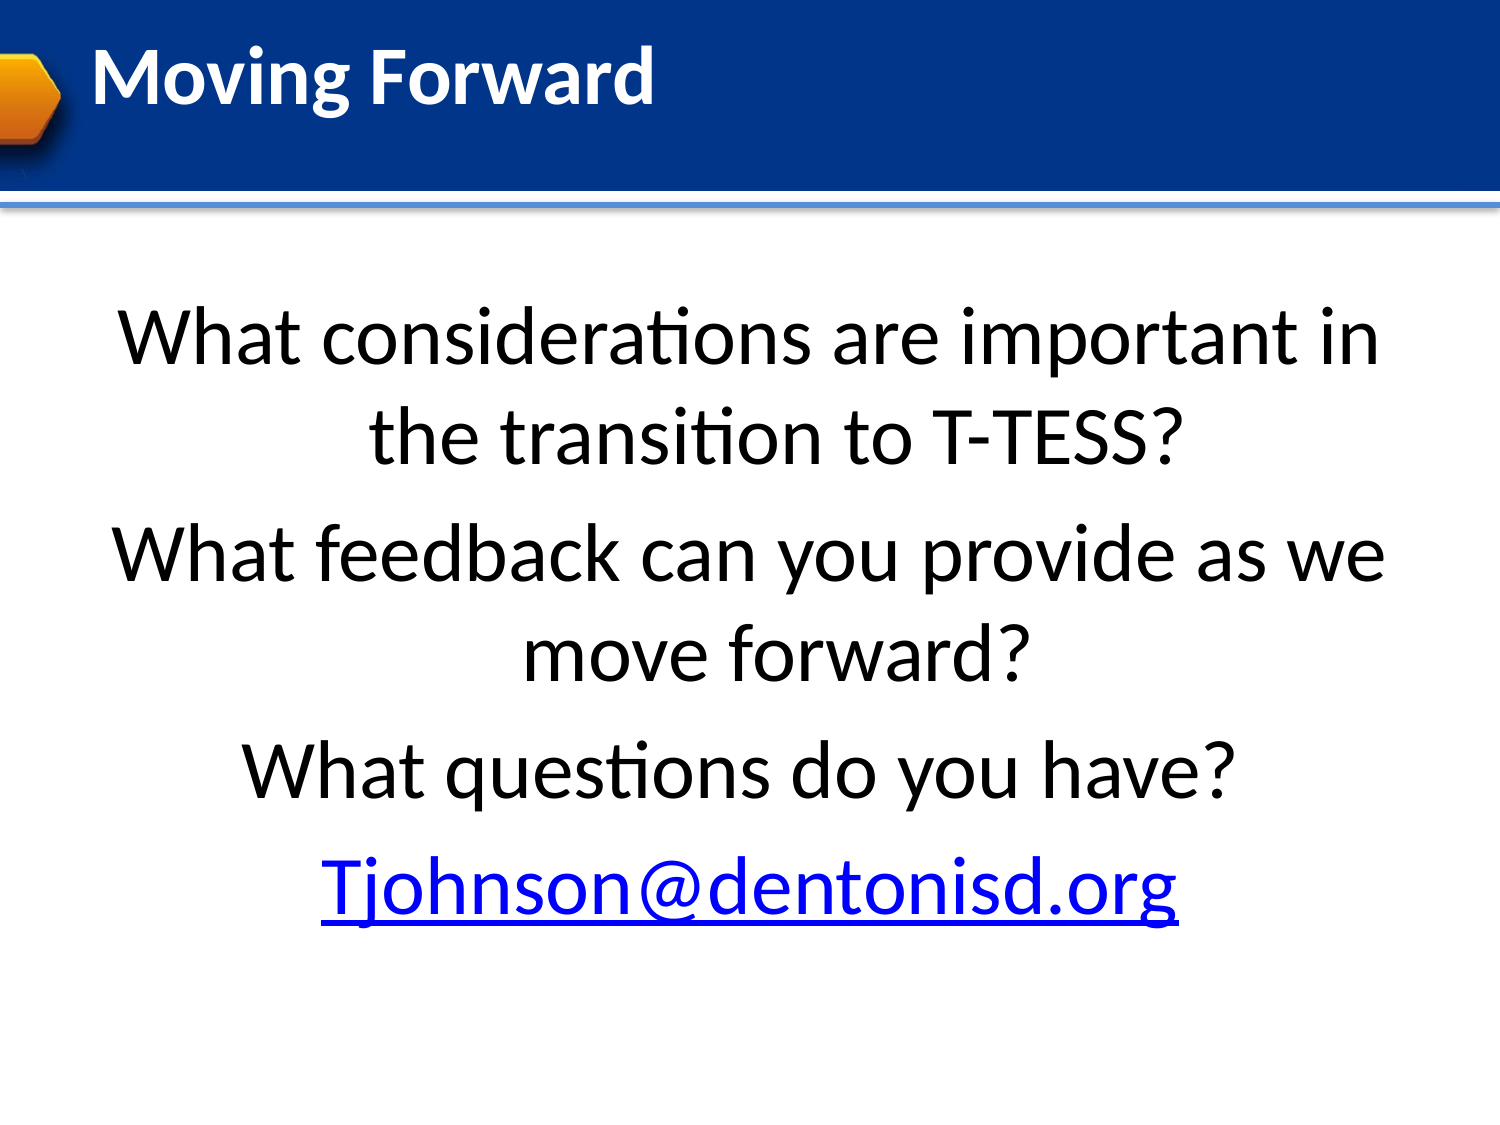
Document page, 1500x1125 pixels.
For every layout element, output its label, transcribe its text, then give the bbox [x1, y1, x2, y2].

picture [0, 0, 1500, 191]
list What considerations are important in the transition to T-TESS? What feedback can you provide as we move forward? What questions do you have? Tjohnson@dentonisd.org [75, 274, 1425, 1063]
title Moving Forward [75, 0, 1425, 186]
